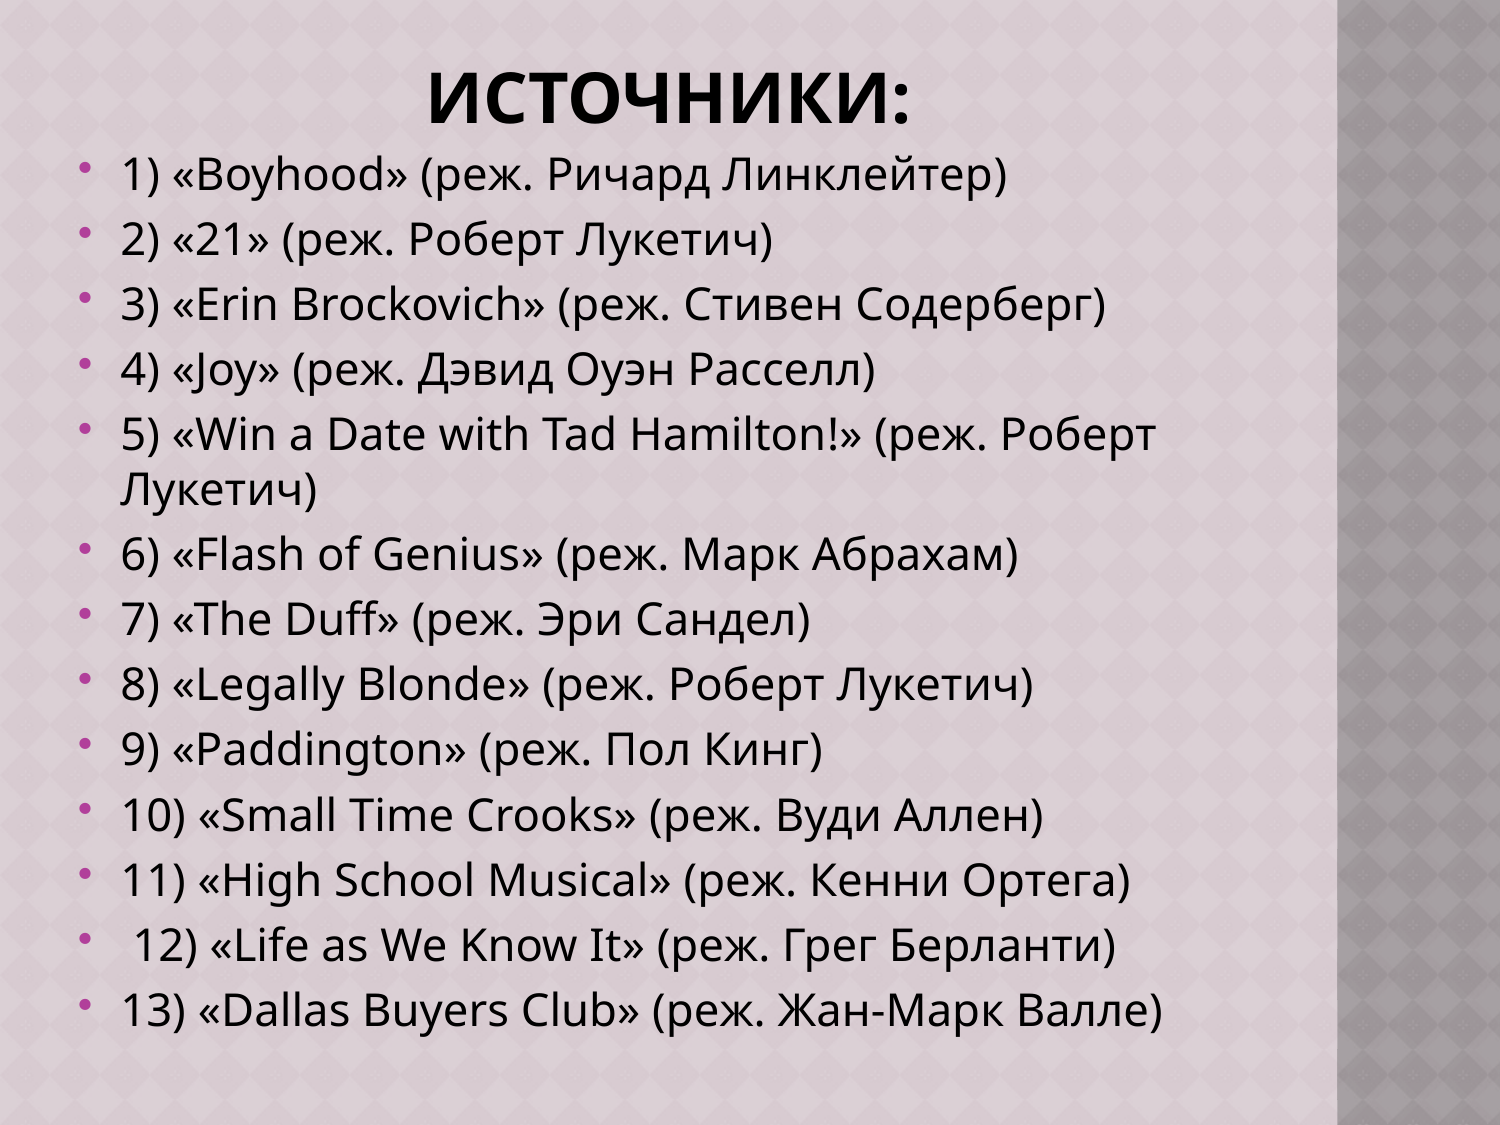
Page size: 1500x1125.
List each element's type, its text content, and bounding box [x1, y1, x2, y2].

title Источники: [75, 52, 1263, 137]
list 1) «Boyhood» (реж. Ричард Линклейтер) 2) «21» (реж. Роберт Лукетич) 3) «Erin Brockovich» (реж. Стивен Содерберг) 4) «Joy» (реж. Дэвид Оуэн Расселл) 5) «Win a Date with Tad Hamilton!» (реж. Роберт Лукетич) 6) «Flash of Genius» (реж. Марк Абрахам) 7) «The Duff» (реж. Эри Сандел) 8) «Legally Blonde» (реж. Роберт Лукетич) 9) «Paddington» (реж. Пол Кинг) 10) «Small Time Crooks» (реж. Вуди Аллен) 11) «High School Musical» (реж. Кенни Ортега) 12) «Life as We Know It» (реж. Грег Берланти) 13) «Dallas Buyers Club» (реж. Жан-Марк Валле) [64, 137, 1263, 1059]
